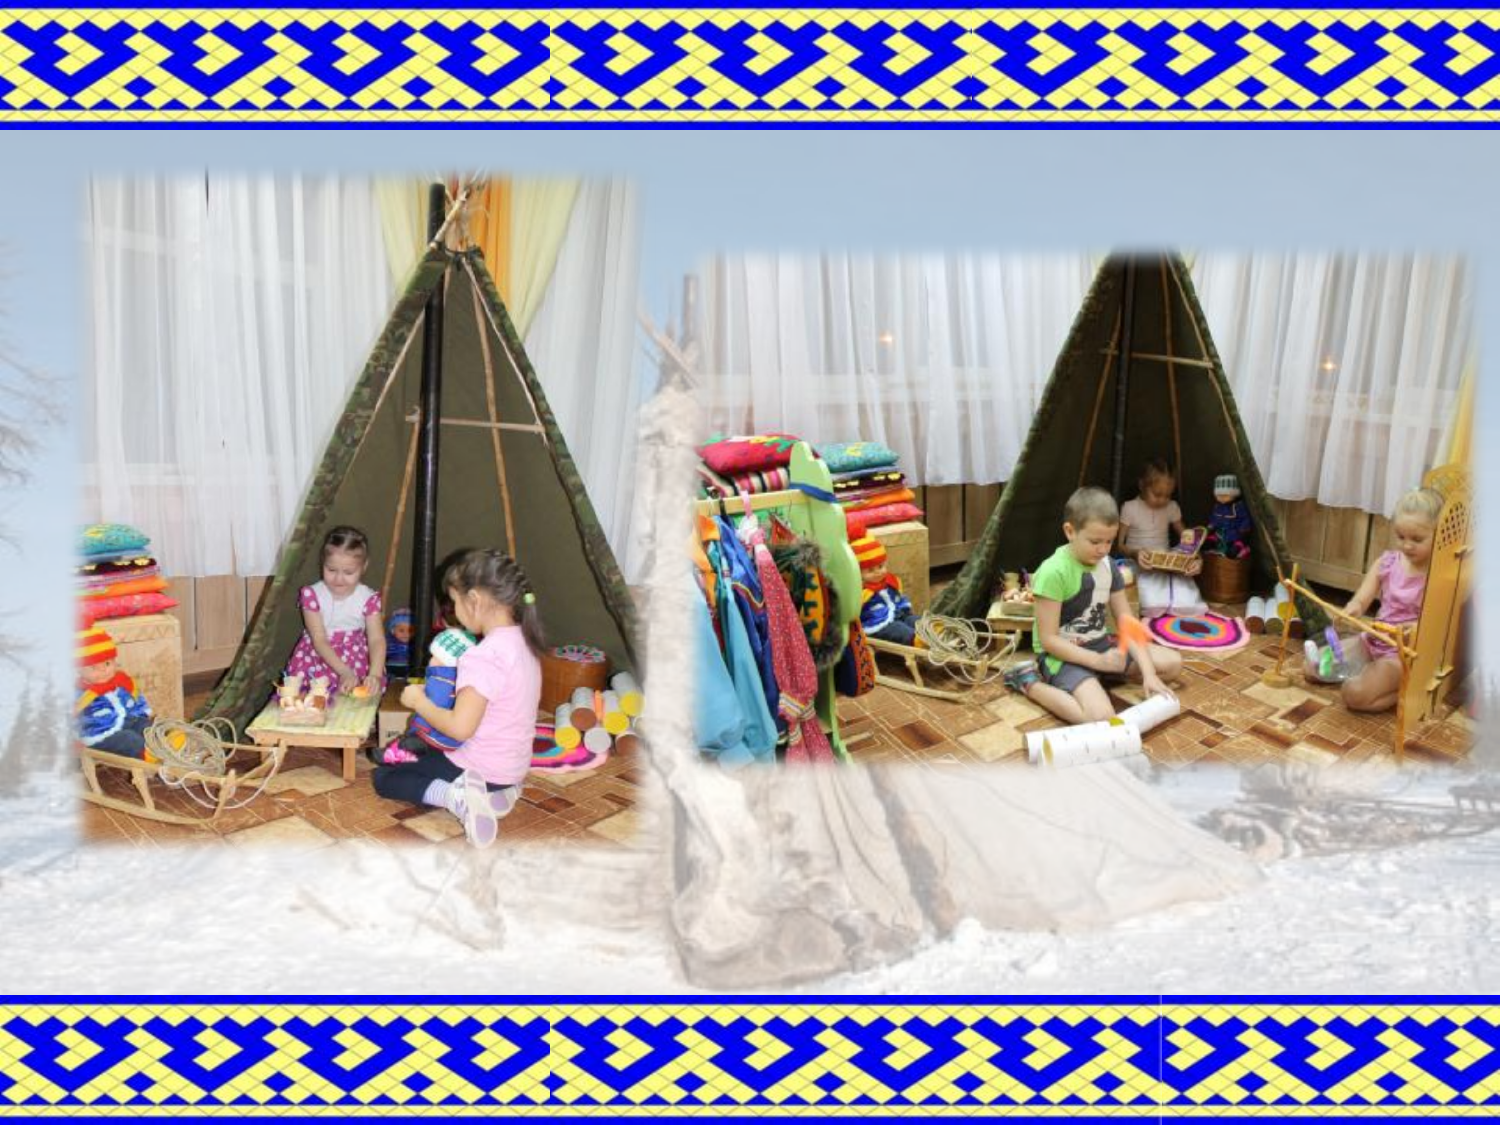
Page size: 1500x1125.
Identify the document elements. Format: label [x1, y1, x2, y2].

picture [0, 0, 1500, 130]
picture [11, 188, 1487, 833]
picture [0, 994, 1500, 1125]
